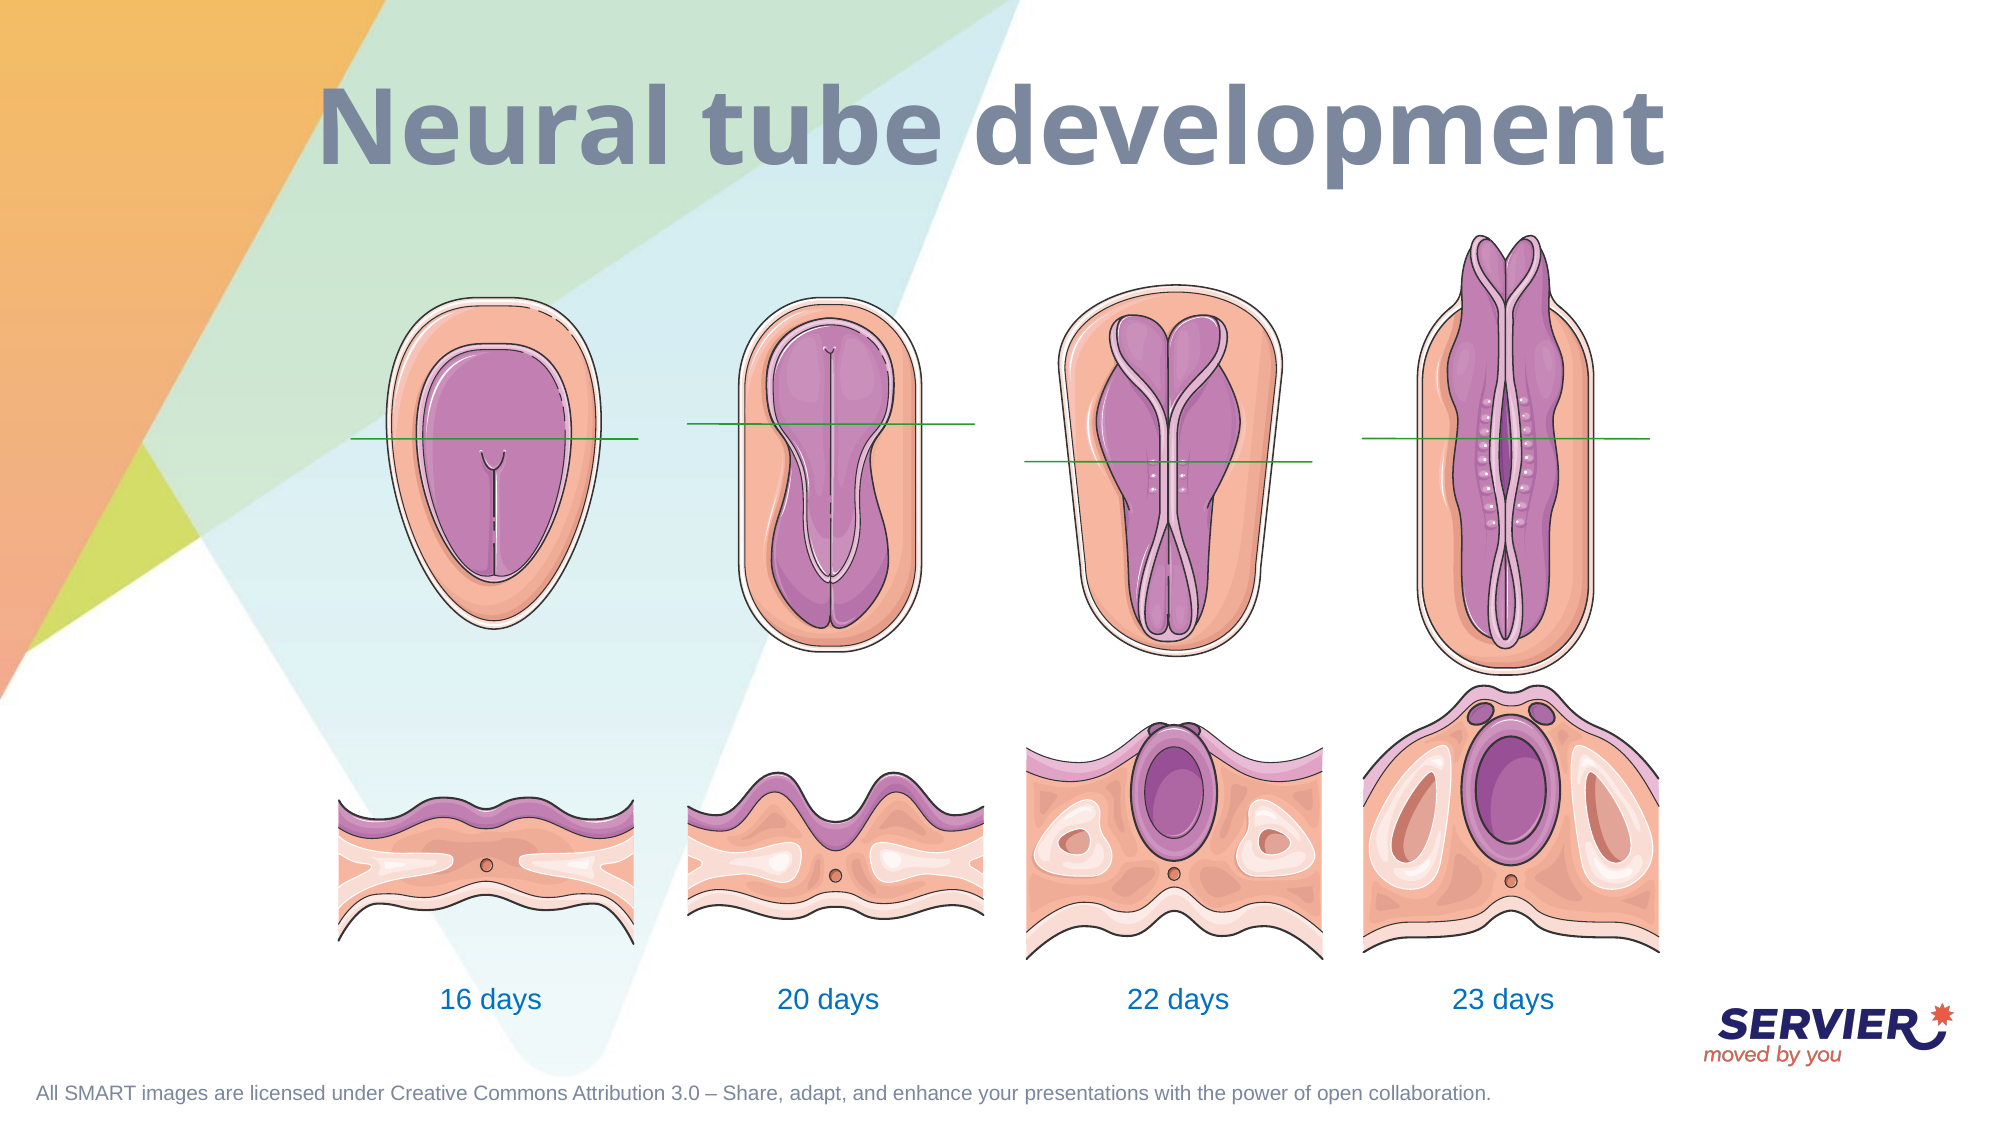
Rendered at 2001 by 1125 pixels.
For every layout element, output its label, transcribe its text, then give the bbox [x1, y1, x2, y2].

text_box 22 days [1112, 973, 1245, 1023]
text_box 20 days [762, 973, 895, 1023]
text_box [1358, 685, 1664, 953]
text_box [1025, 700, 1324, 960]
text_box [687, 297, 975, 653]
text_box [1362, 235, 1650, 676]
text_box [687, 764, 984, 920]
picture [0, 0, 2001, 1125]
title Neural tube development [54, 12, 1926, 232]
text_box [317, 297, 670, 630]
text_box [1024, 247, 1313, 699]
text_box 16 days [424, 973, 558, 1023]
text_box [338, 797, 634, 945]
text_box 23 days [1437, 973, 1570, 1023]
